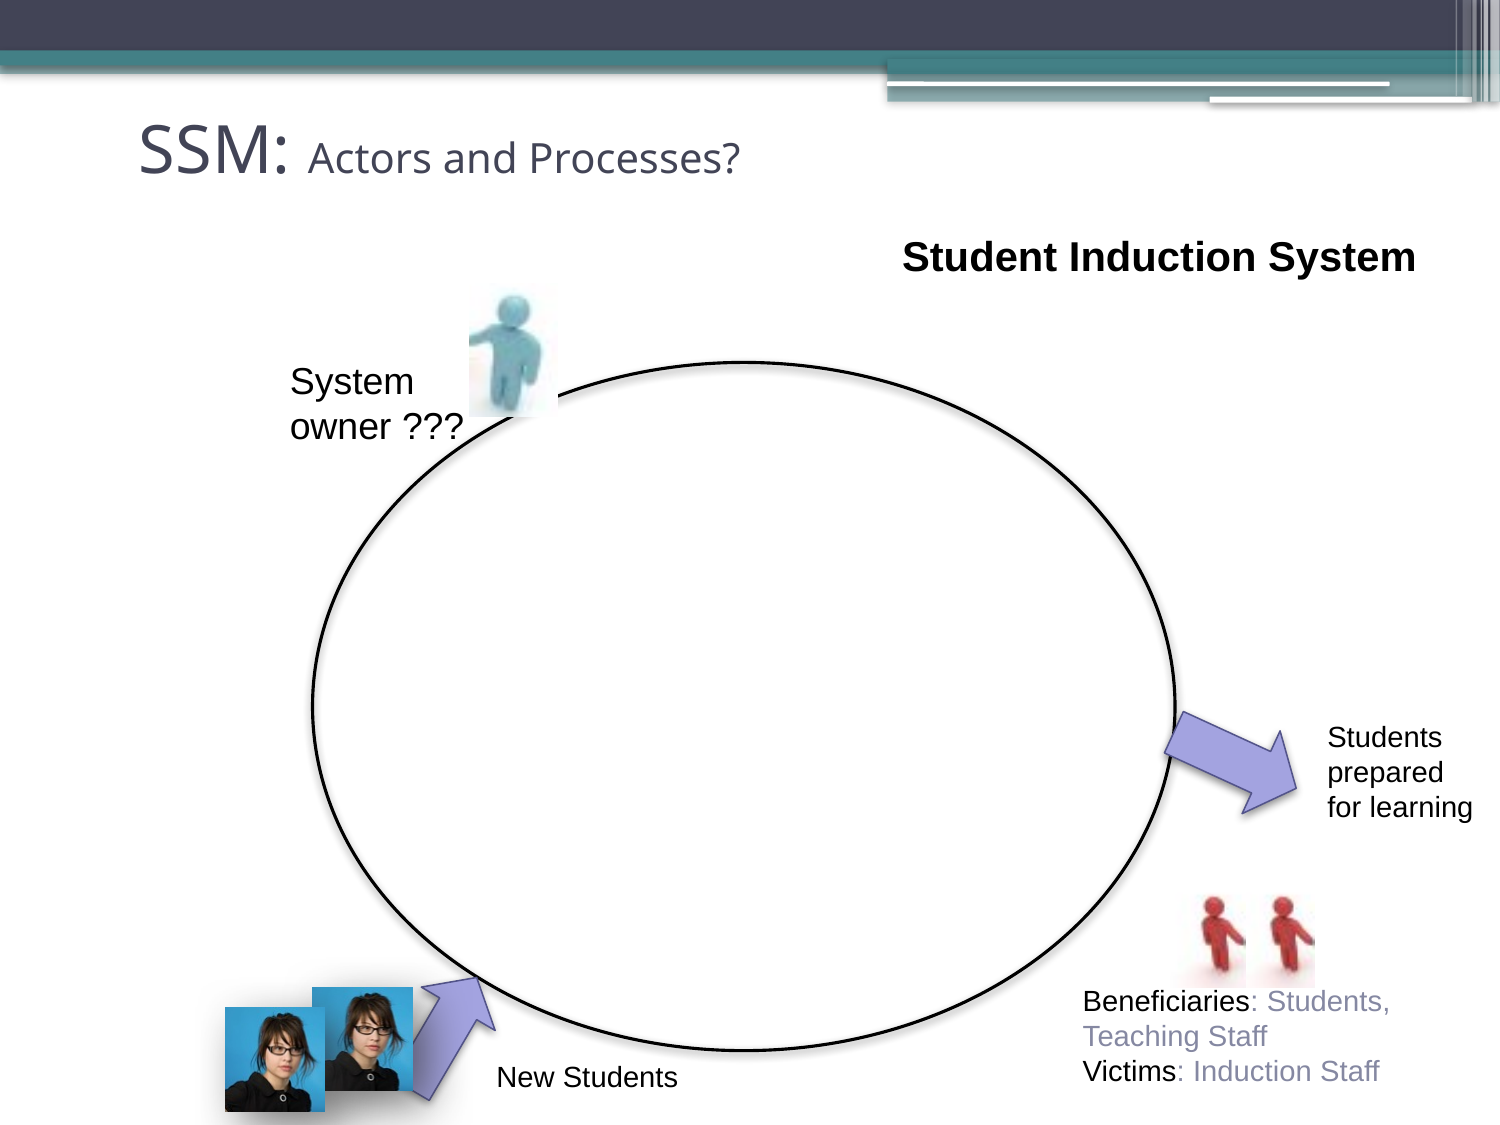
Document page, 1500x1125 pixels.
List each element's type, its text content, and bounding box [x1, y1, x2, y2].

text_box System owner ??? [274, 349, 488, 455]
picture [224, 986, 413, 1112]
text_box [1067, 886, 1463, 1097]
text_box [311, 361, 1176, 1052]
text_box Students prepared for learning [1312, 710, 1500, 831]
text_box New Students [481, 1050, 694, 1101]
text_box Student Induction System [887, 250, 1500, 288]
text_box [1163, 710, 1297, 815]
picture [469, 283, 558, 417]
text_box [440, 976, 496, 1048]
text_box SSM: Actors and Processes? [123, 44, 1500, 250]
